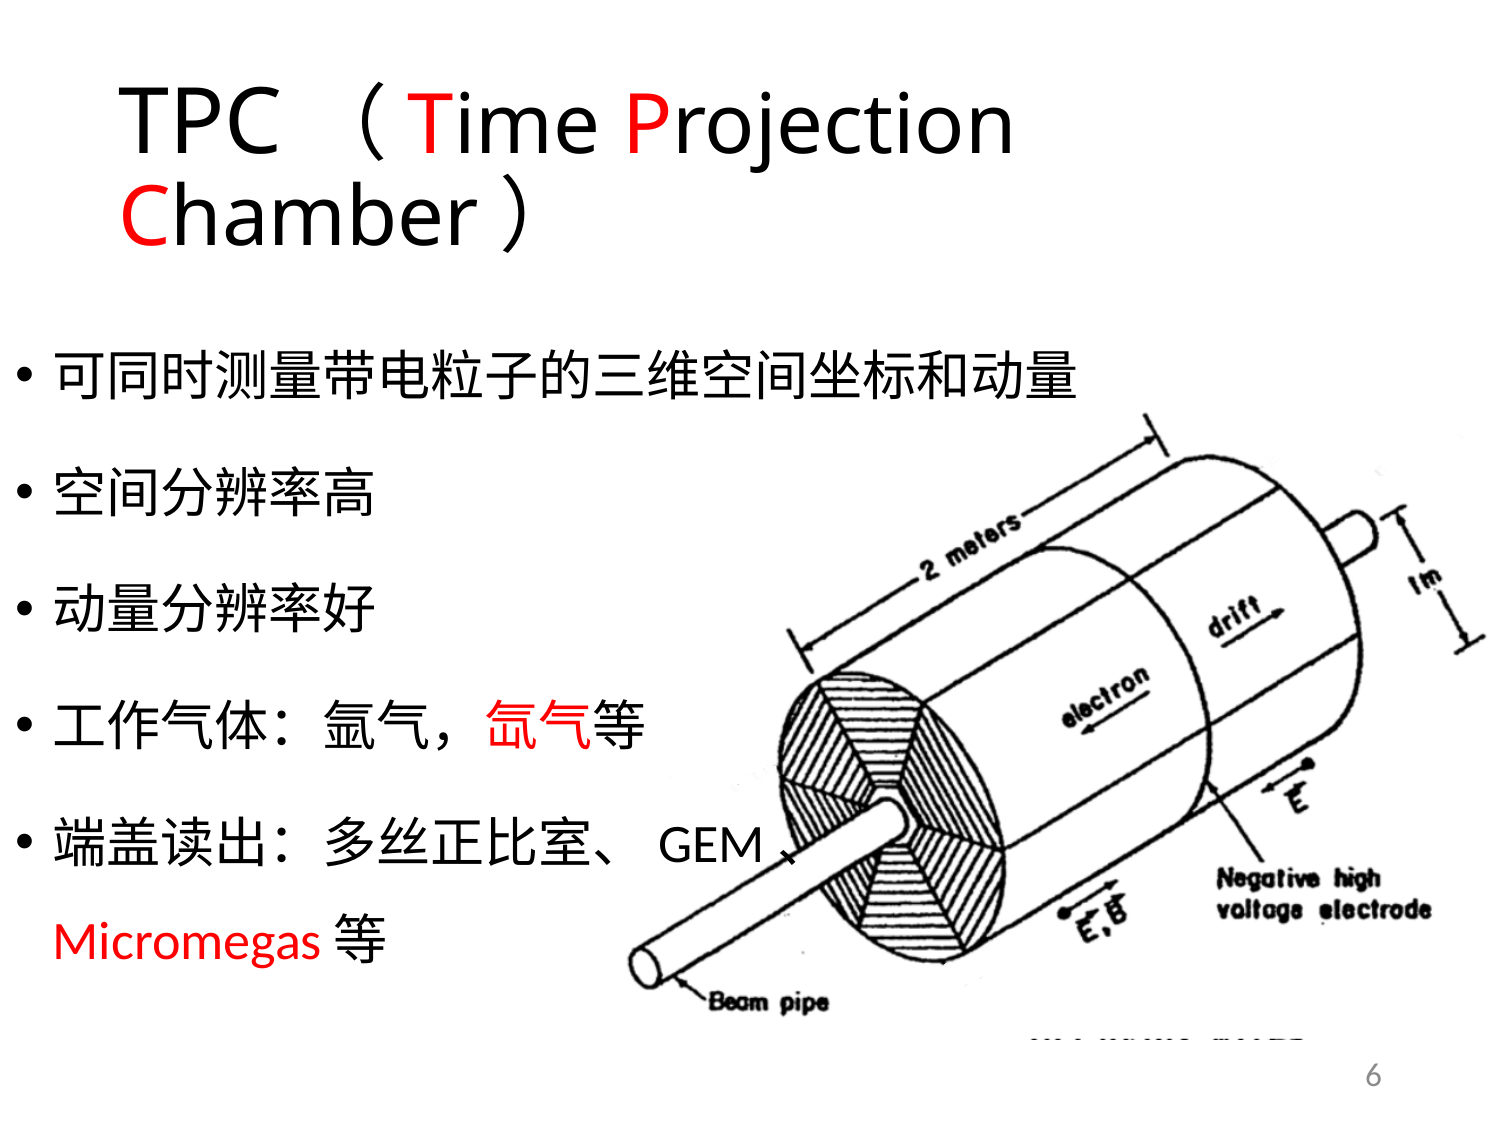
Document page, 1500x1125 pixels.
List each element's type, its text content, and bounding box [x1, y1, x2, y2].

picture [620, 400, 1500, 1040]
list 可同时测量带电粒子的三维空间坐标和动量 空间分辨率高 动量分辨率好 工作气体：氩气，氙气等 端盖读出：多丝正比室、GEM、 Micromegas等 [0, 301, 1098, 1016]
title TPC（Time Projection Chamber） [103, 59, 1397, 278]
slide_number 6 [1059, 1042, 1397, 1103]
